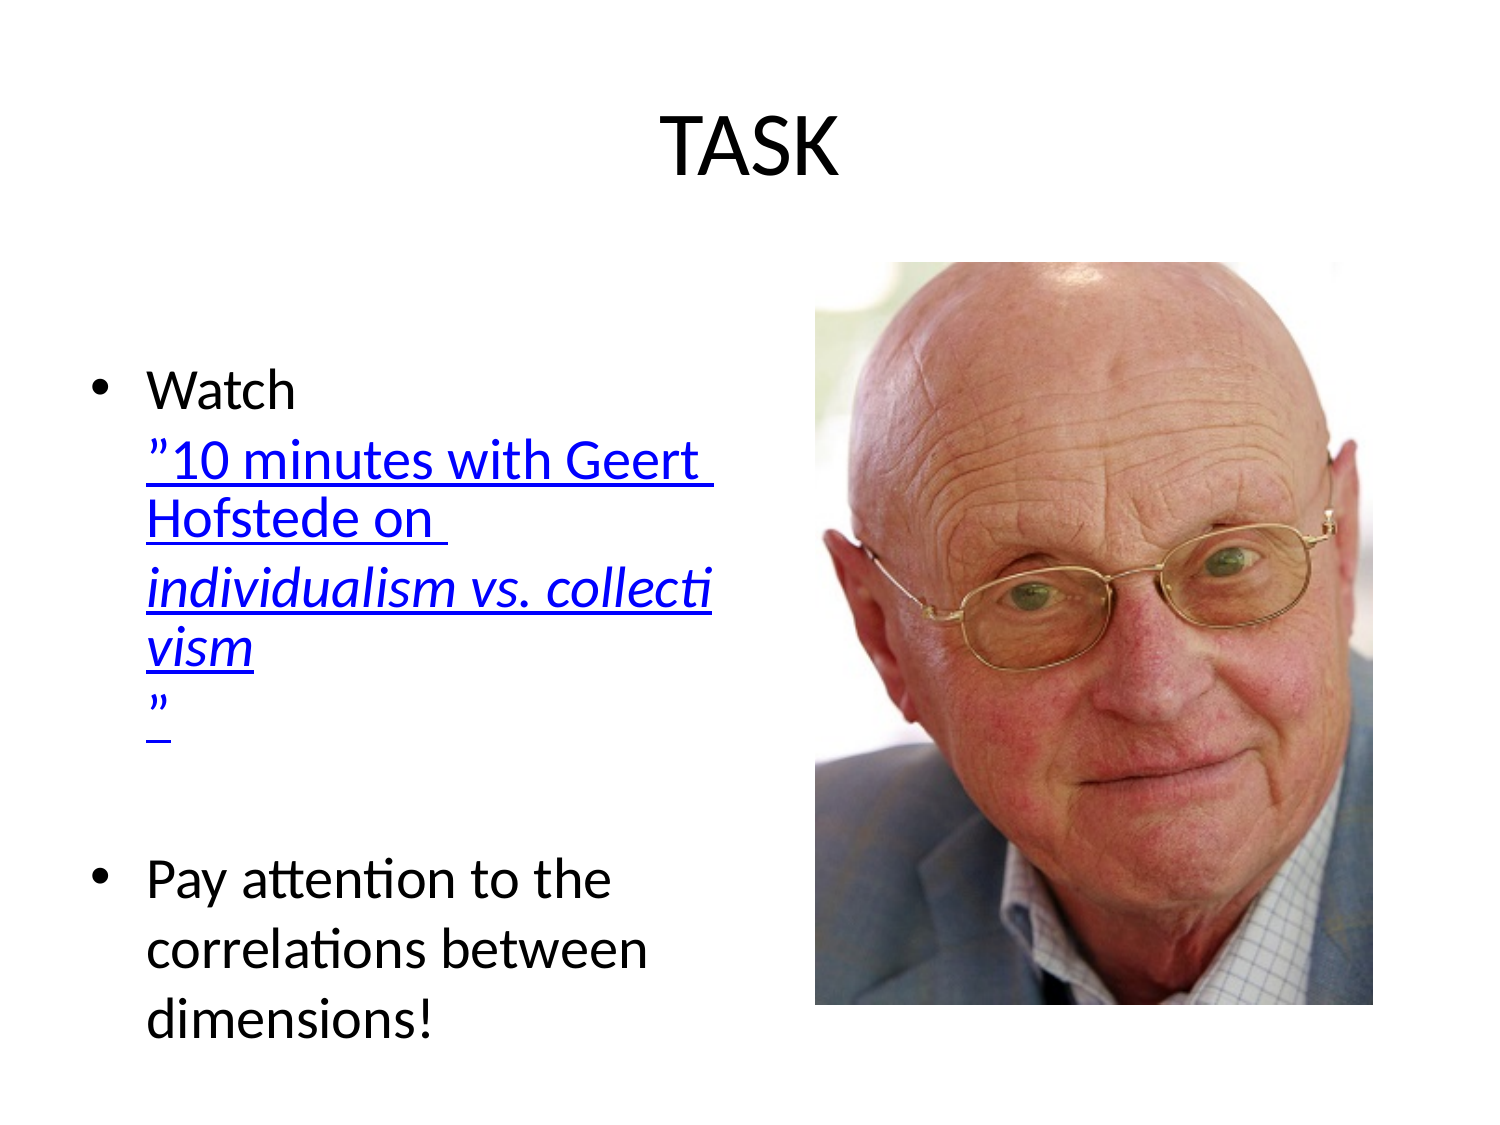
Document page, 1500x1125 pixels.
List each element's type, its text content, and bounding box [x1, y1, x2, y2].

list Watch ”10 minutes with Geert Hofstede on individualism vs. collectivism” Pay attention to the correlations between dimensions! [75, 262, 738, 1005]
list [815, 262, 1373, 1006]
title TASK [75, 45, 1425, 233]
